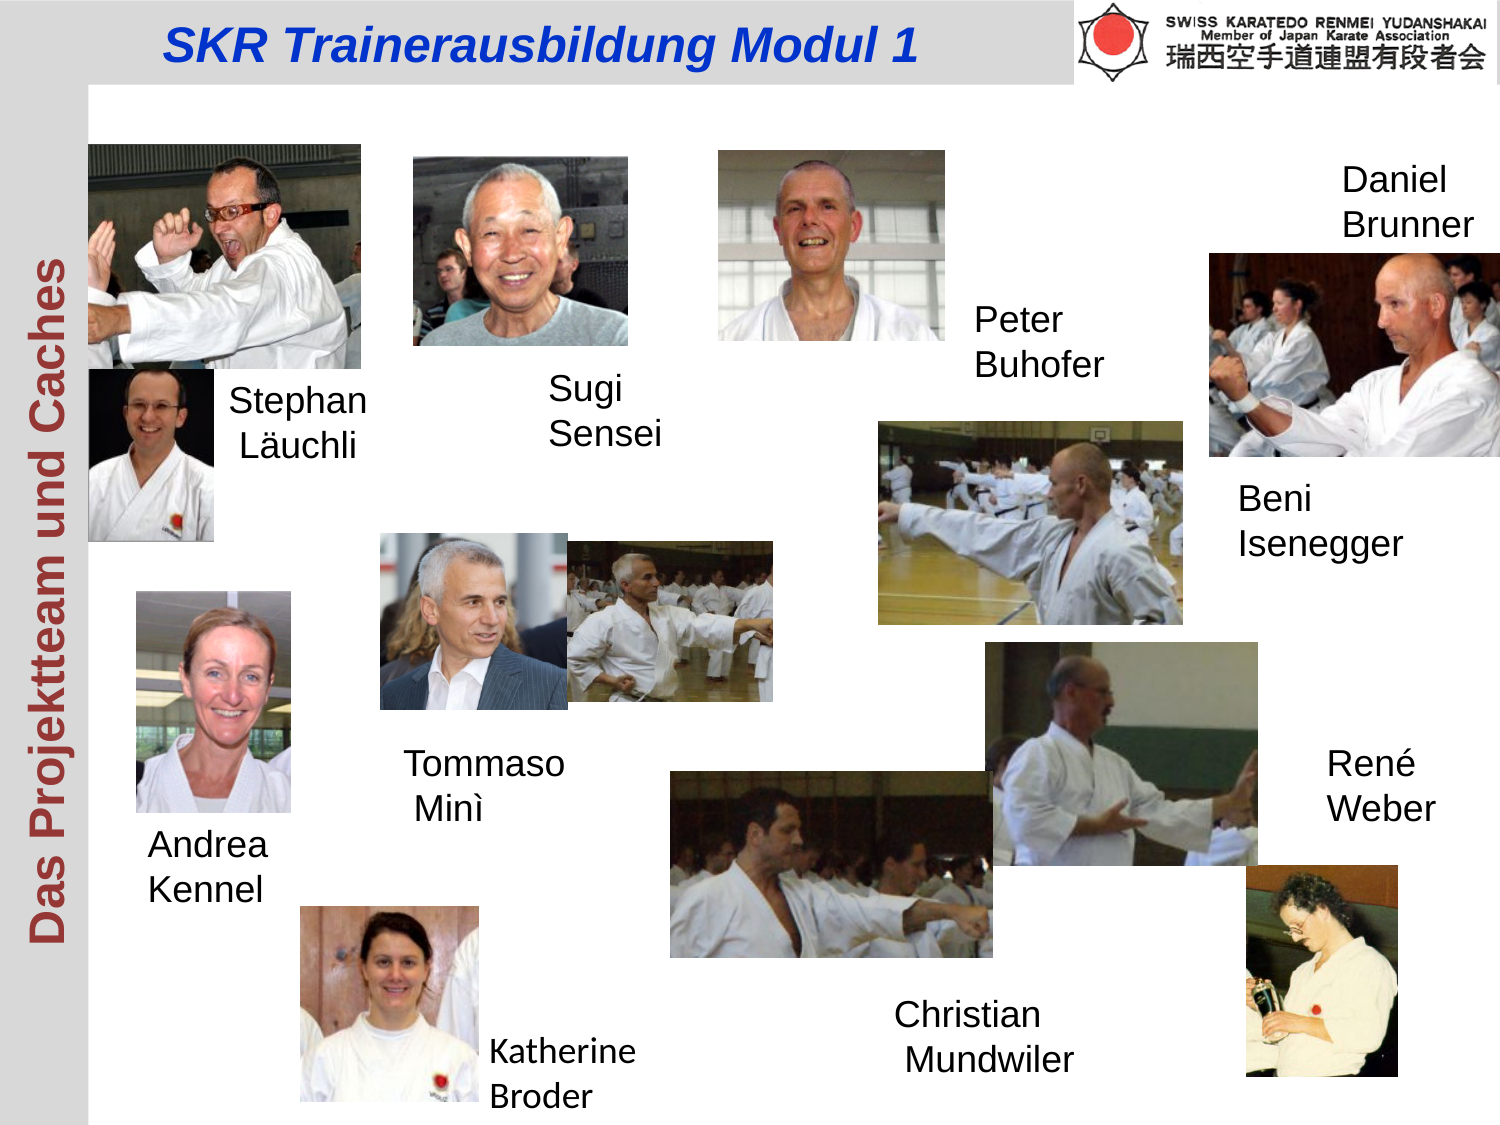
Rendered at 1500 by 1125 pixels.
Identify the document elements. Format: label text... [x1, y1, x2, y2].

text_box Peter Buhofer [958, 287, 1122, 393]
picture [88, 143, 361, 542]
picture [878, 421, 1184, 625]
text_box René Weber [1311, 731, 1453, 837]
text_box Daniel Brunner [1326, 147, 1492, 252]
text_box Andrea Kennel [132, 818, 285, 918]
picture [717, 150, 945, 341]
text_box Christian Mundwiler [878, 982, 1093, 1088]
text_box Katherine Broder [474, 1018, 667, 1124]
text_box Das Projektteam und Caches [0, 78, 89, 1125]
picture [1209, 253, 1500, 457]
picture [135, 590, 292, 813]
picture [300, 906, 480, 1102]
picture [1074, 0, 1497, 86]
picture [380, 533, 773, 711]
text_box Beni Isenegger [1222, 466, 1422, 572]
text_box Sugi Sensei [533, 356, 680, 462]
text_box Tommaso Minì [388, 731, 583, 837]
text_box Stephan Läuchli [219, 368, 385, 474]
picture [669, 642, 1398, 1077]
picture [413, 154, 628, 346]
